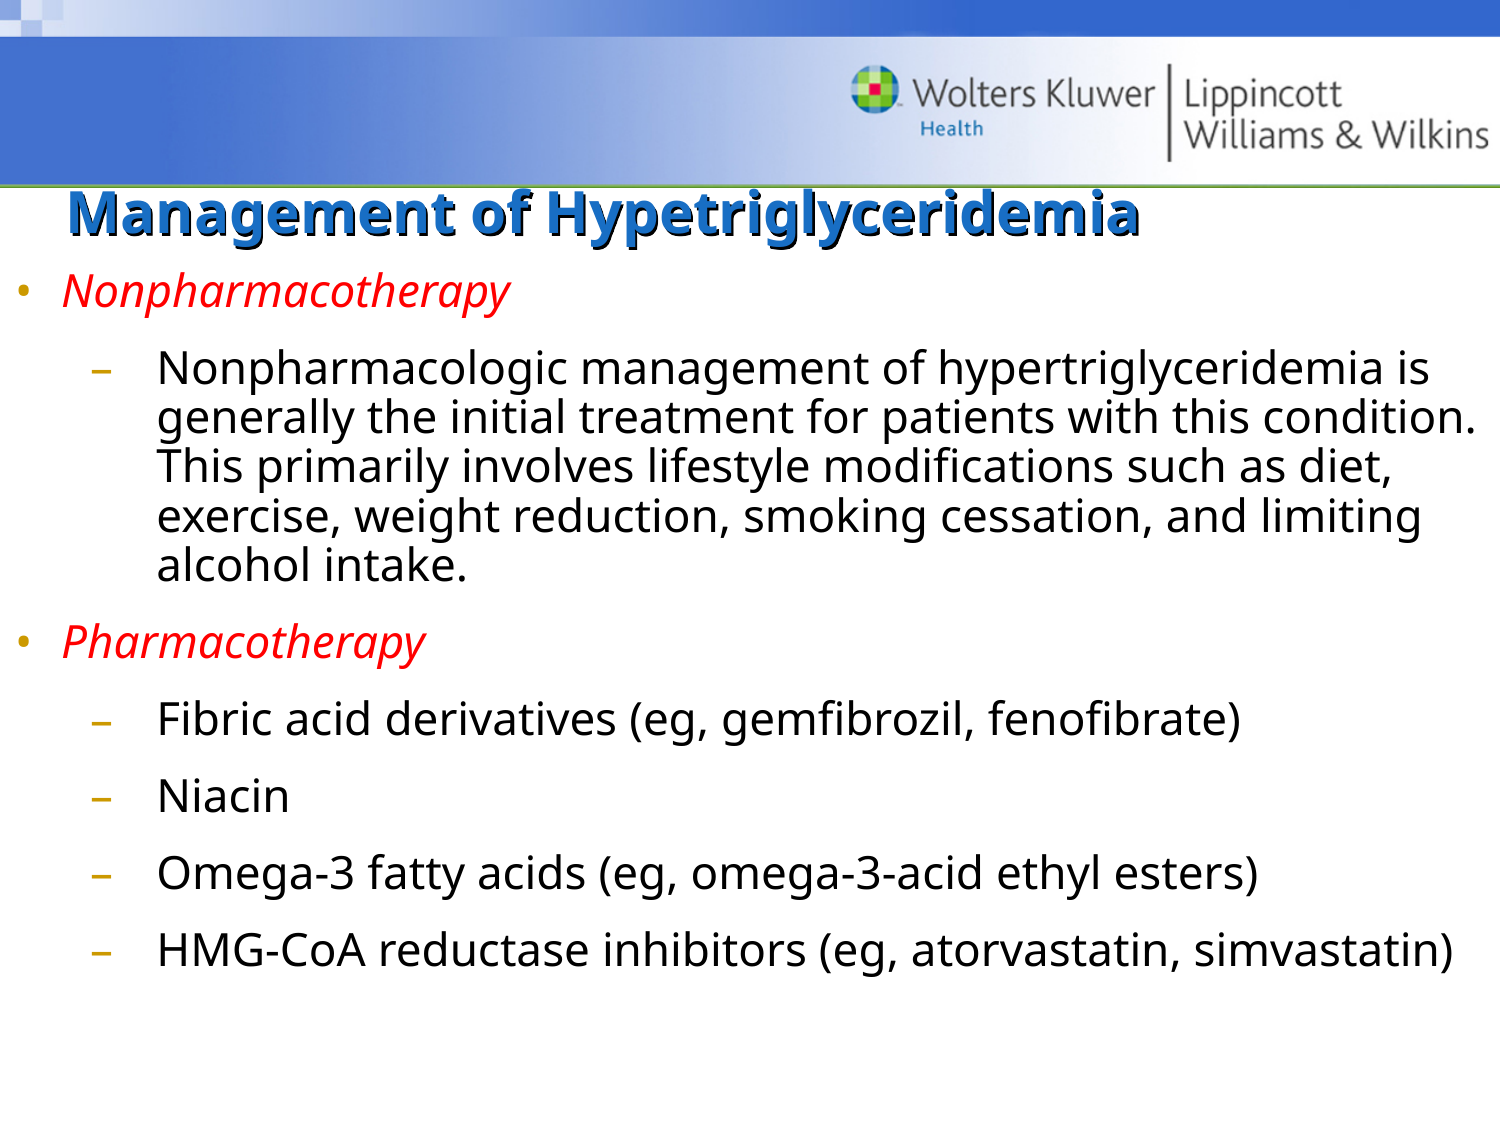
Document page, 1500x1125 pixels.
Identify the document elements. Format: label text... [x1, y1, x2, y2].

list Nonpharmacotherapy Nonpharmacologic management of hypertriglyceridemia is generally the initial treatment for patients with this condition. This primarily involves lifestyle modifications such as diet, exercise, weight reduction, smoking cessation, and limiting alcohol intake. Pharmacotherapy Fibric acid derivatives (eg, gemfibrozil, fenofibrate) Niacin Omega-3 fatty acids (eg, omega-3-acid ethyl esters) HMG-CoA reductase inhibitors (eg, atorvastatin, simvastatin) [0, 260, 1500, 1125]
picture [0, 0, 1500, 188]
title Management of Hypetriglyceridemia [65, 183, 1464, 247]
